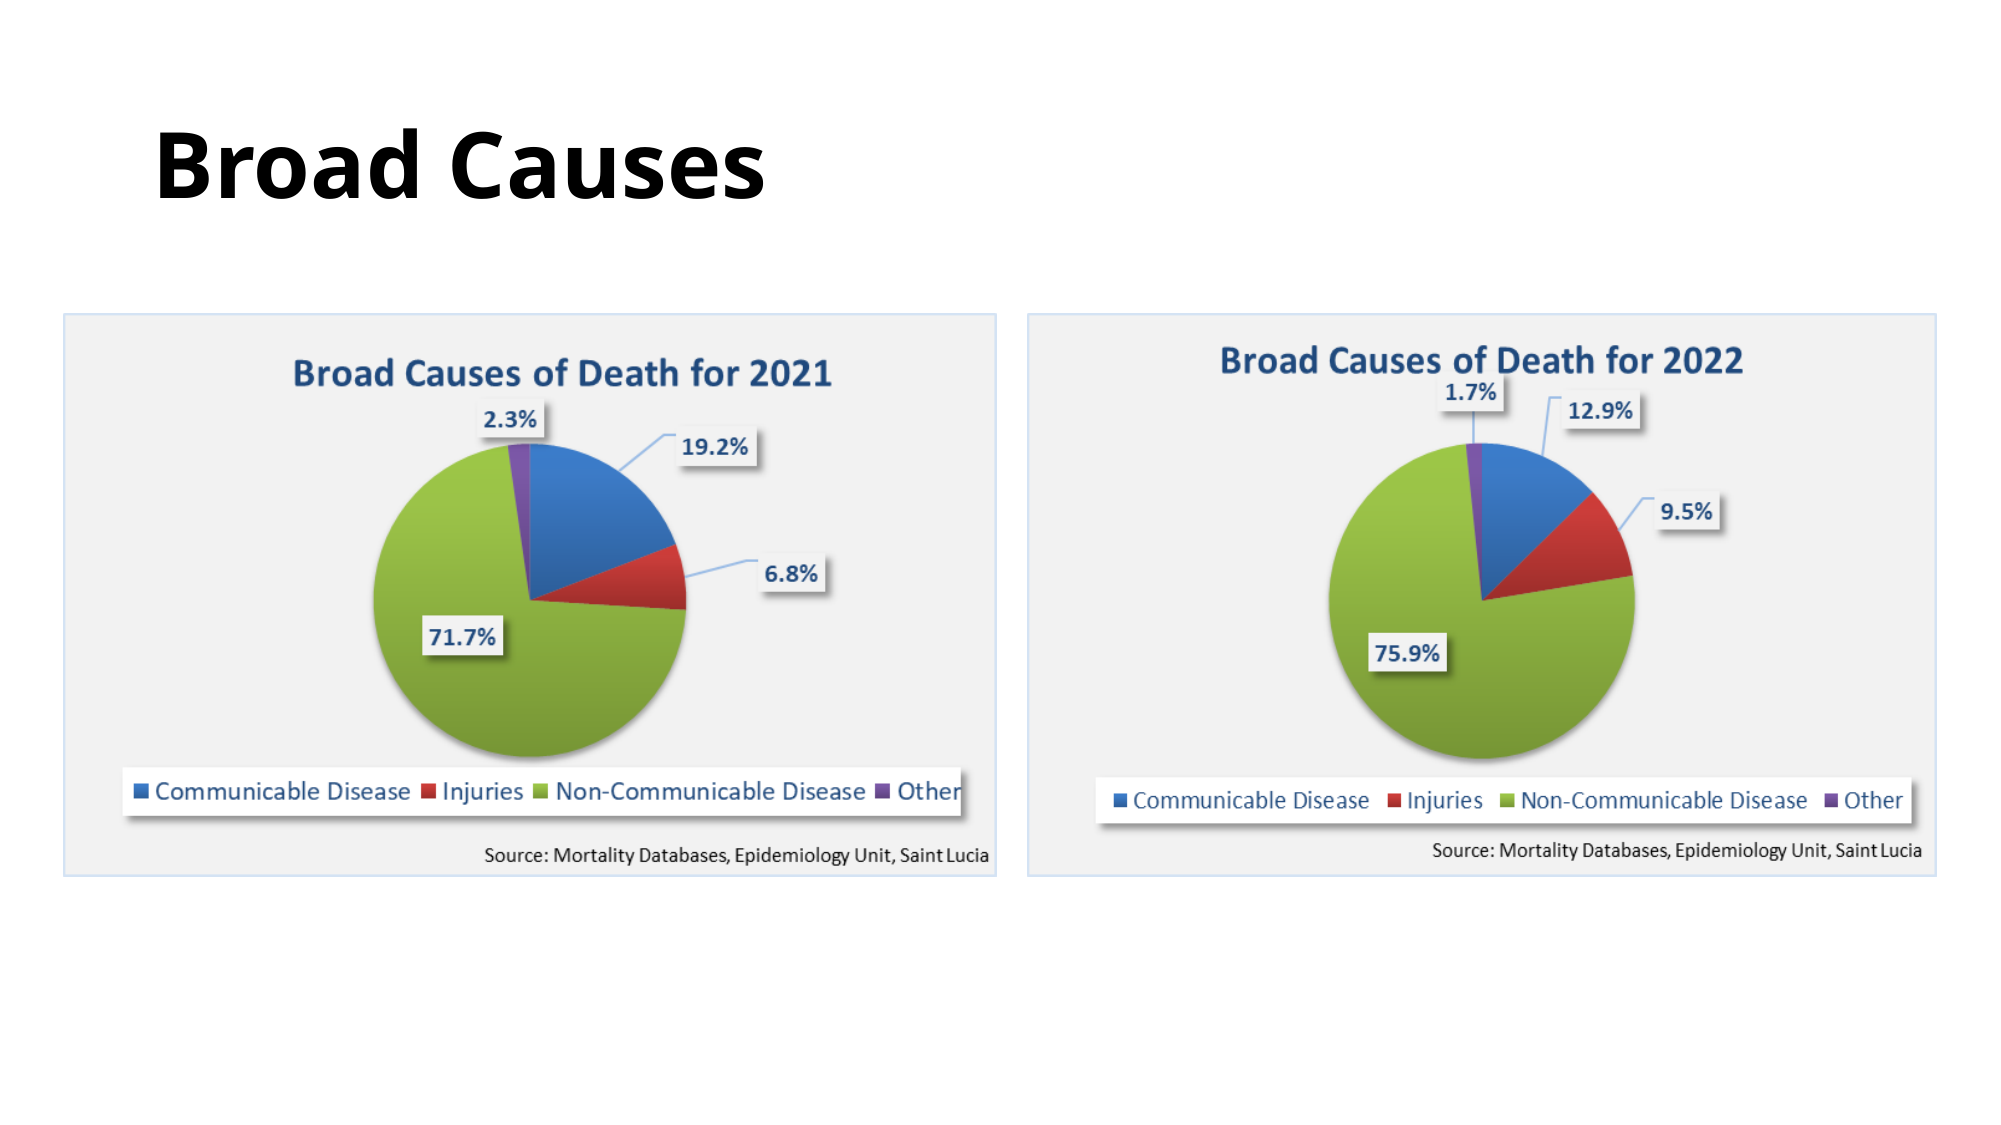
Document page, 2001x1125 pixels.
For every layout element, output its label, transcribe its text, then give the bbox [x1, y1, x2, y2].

picture [63, 313, 997, 877]
picture [1027, 313, 1937, 877]
title Broad Causes [137, 59, 1863, 278]
